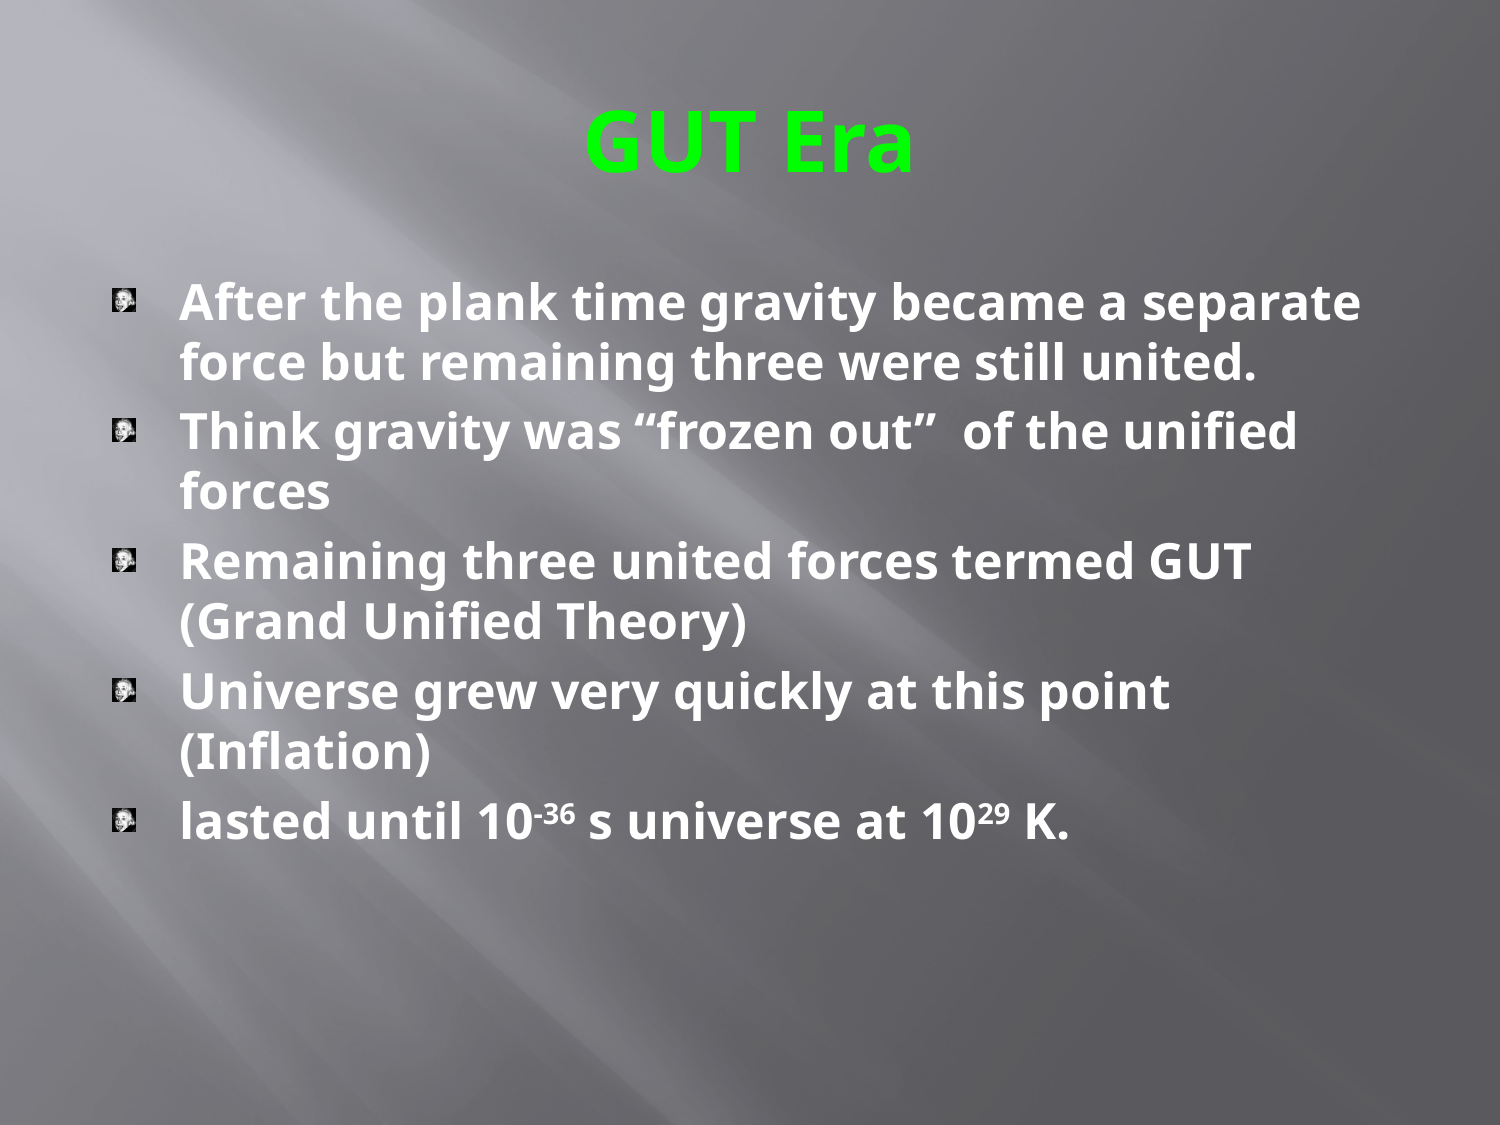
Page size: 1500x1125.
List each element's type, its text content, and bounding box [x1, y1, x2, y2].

list After the plank time gravity became a separate force but remaining three were still united. Think gravity was “frozen out” of the unified forces Remaining three united forces termed GUT (Grand Unified Theory) Universe grew very quickly at this point (Inflation) lasted until 10-36 s universe at 1029 K. [75, 262, 1425, 1035]
picture [112, 418, 136, 442]
picture [112, 548, 136, 572]
picture [112, 678, 136, 702]
picture [112, 808, 136, 832]
picture [112, 288, 136, 312]
title GUT Era [75, 45, 1425, 233]
